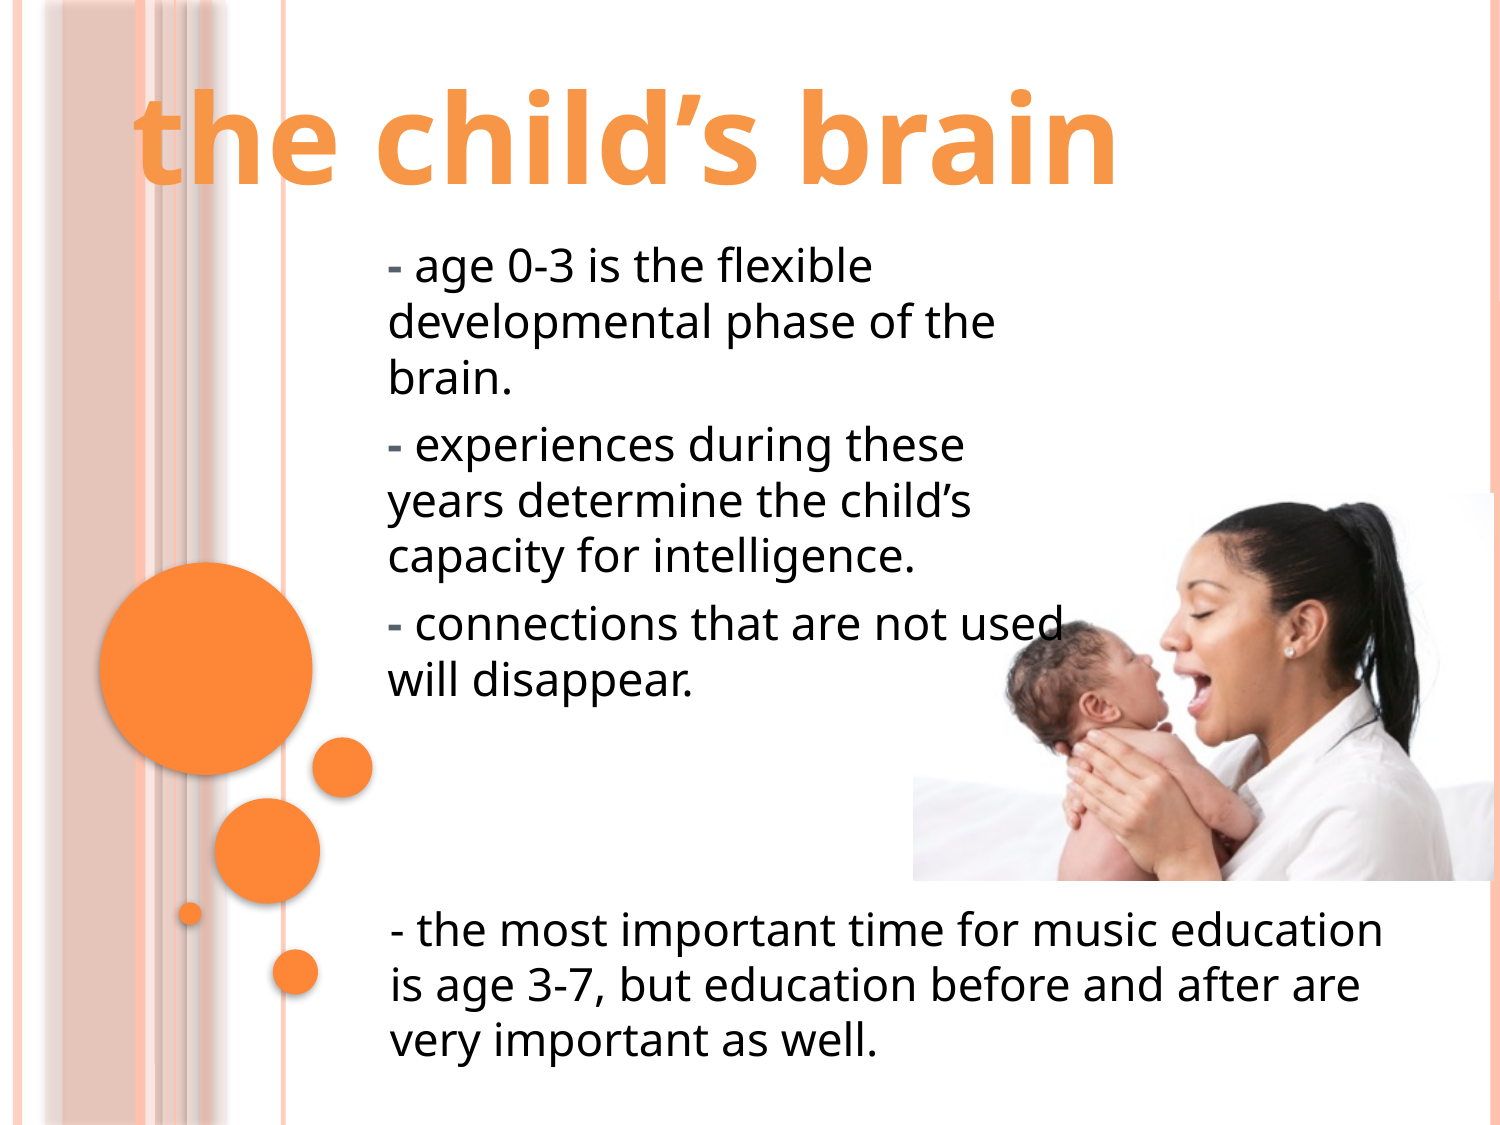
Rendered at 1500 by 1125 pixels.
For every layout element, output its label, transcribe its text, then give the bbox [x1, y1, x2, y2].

picture [912, 492, 1495, 881]
text_box - the most important time for music education is age 3-7, but education before and after are very important as well. [375, 893, 1441, 1073]
text_box the child’s brain [131, 38, 1500, 210]
subtitle - age 0-3 is the flexible developmental phase of the brain. - experiences during these years determine the child’s capacity for intelligence. - connections that are not used will disappear. [372, 228, 1100, 714]
